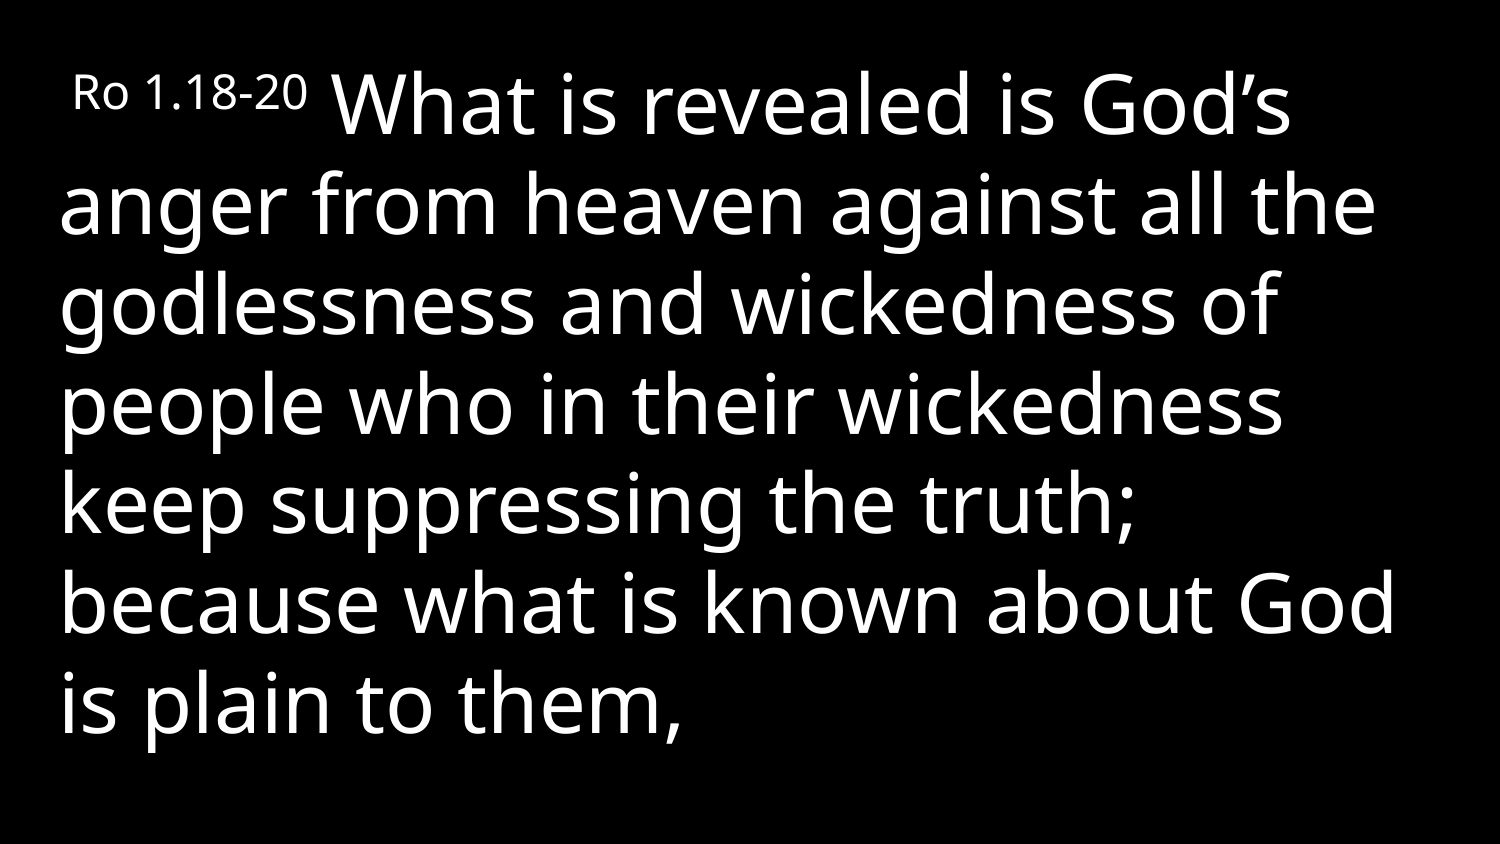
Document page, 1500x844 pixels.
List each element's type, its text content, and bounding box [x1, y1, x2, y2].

list Ro 1.18-20 What is revealed is God’s anger from heaven against all the godlessness and wickedness of people who in their wickedness keep suppressing the truth; because what is known about God is plain to them, [50, 46, 1425, 810]
